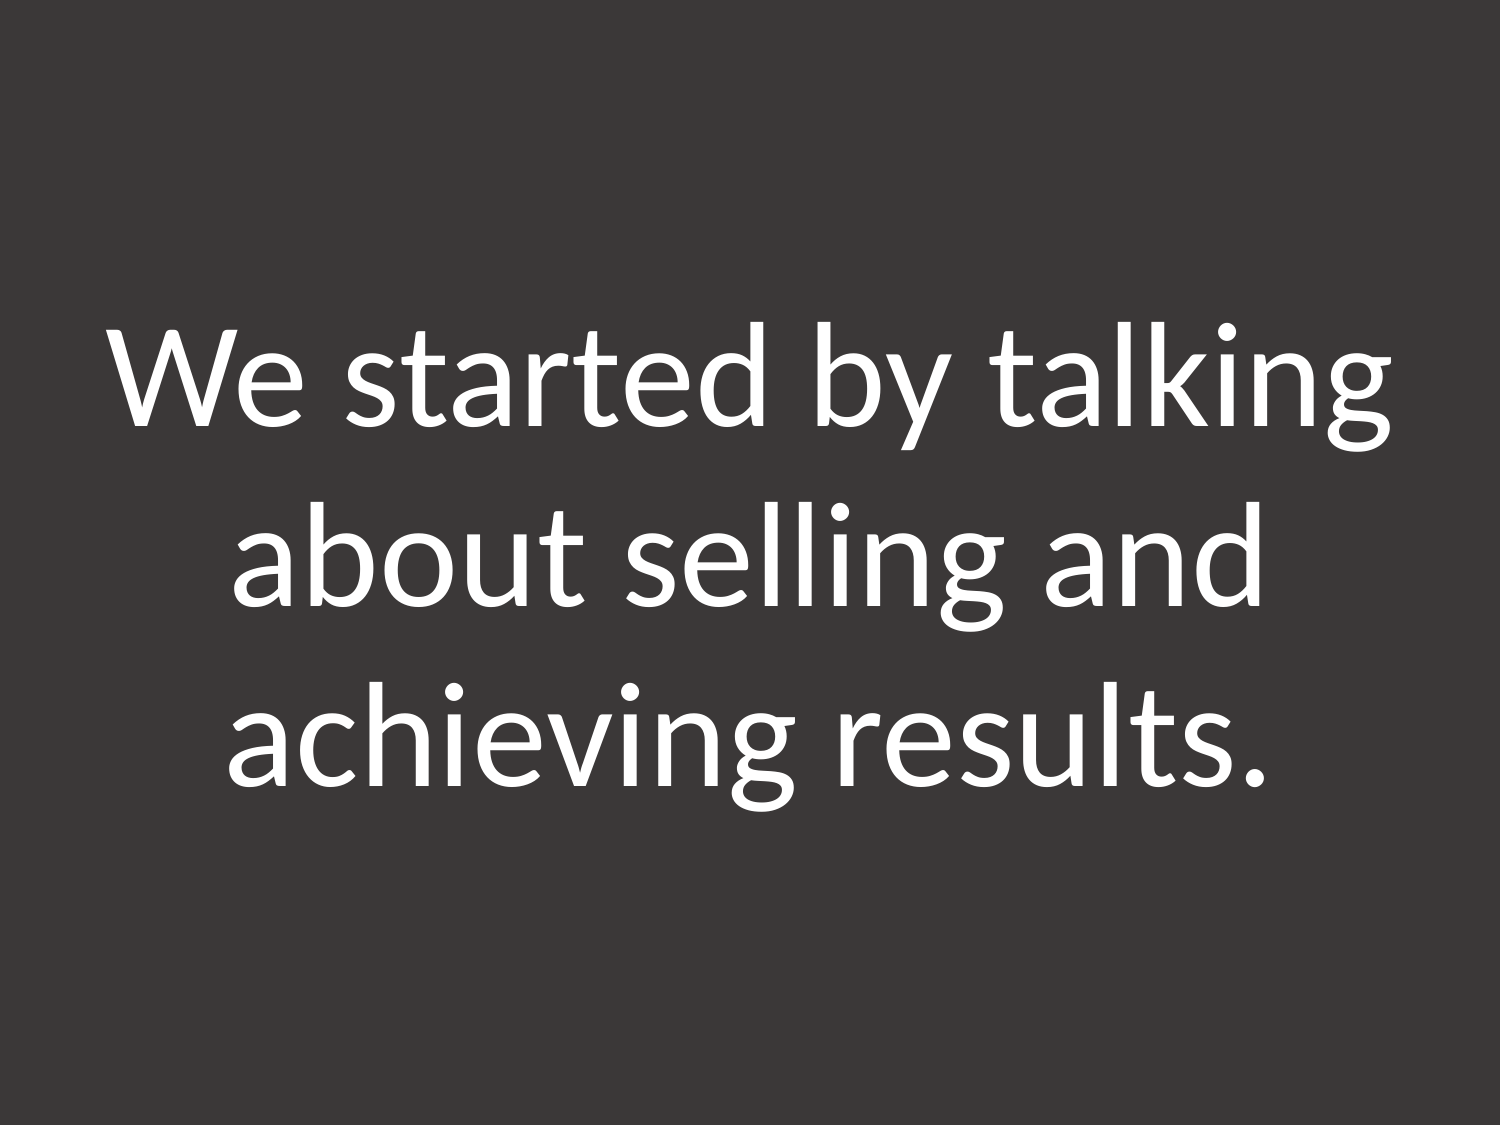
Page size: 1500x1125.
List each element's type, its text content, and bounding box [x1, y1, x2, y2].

text_box We started by talking about selling and achieving results. [0, 268, 1500, 824]
